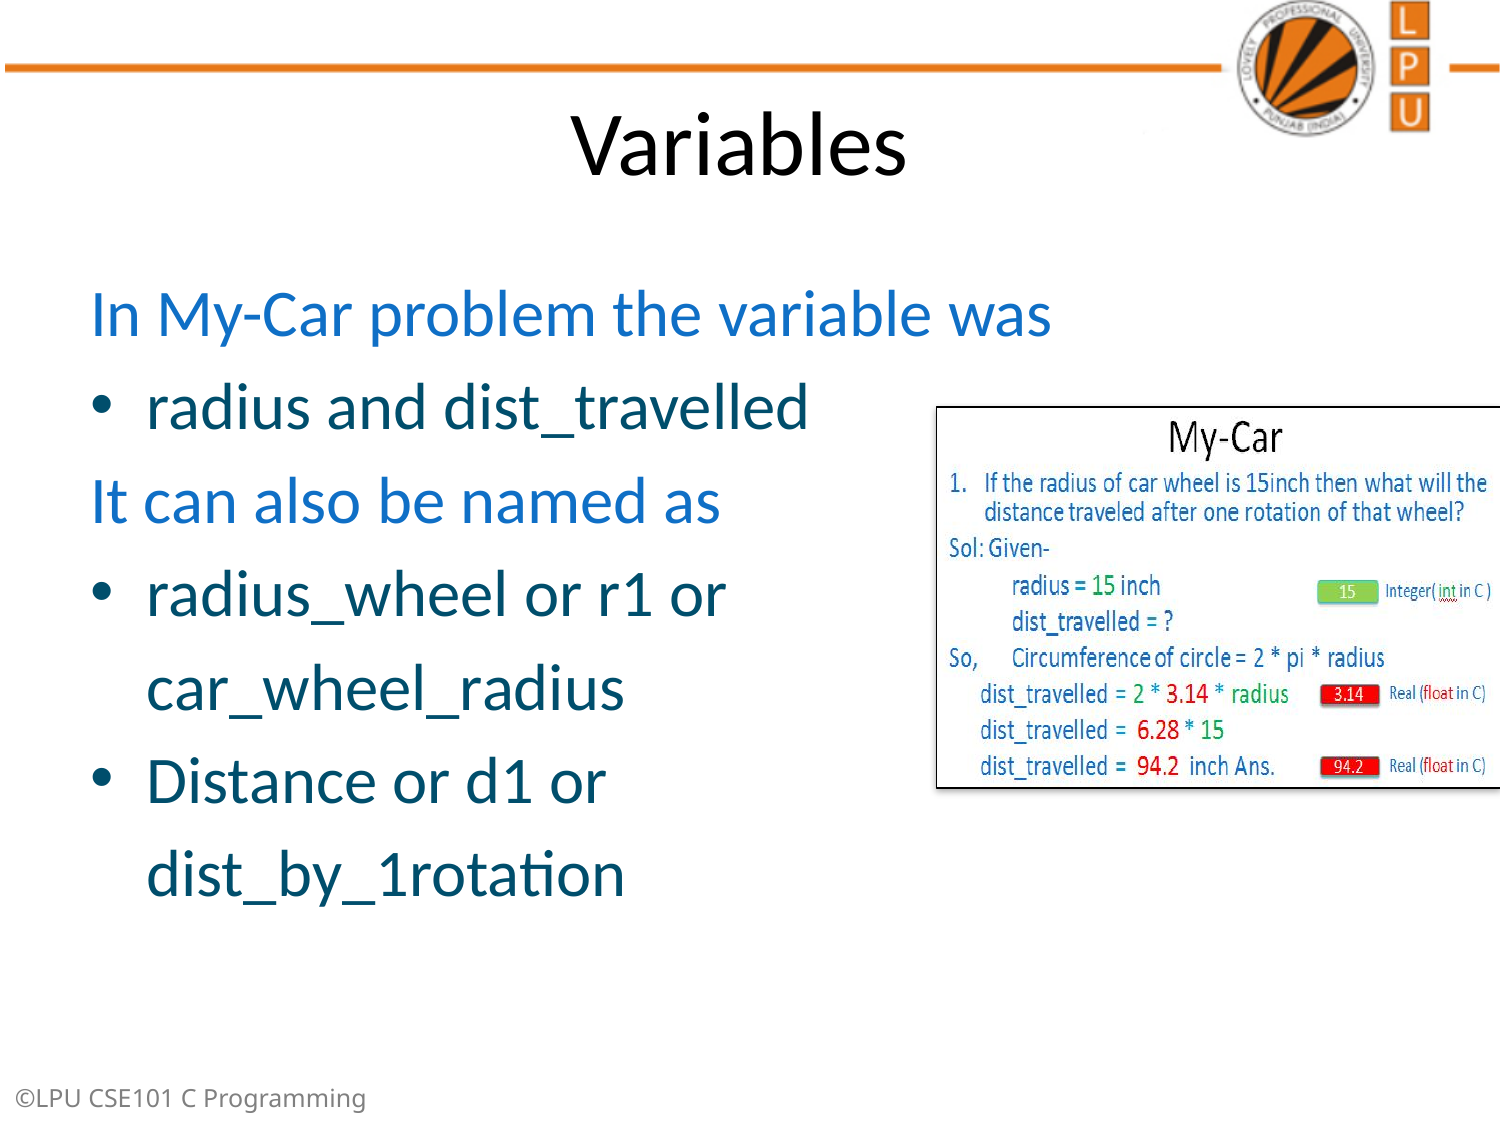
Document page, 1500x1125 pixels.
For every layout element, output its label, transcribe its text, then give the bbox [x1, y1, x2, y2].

picture [937, 407, 1500, 788]
title Variables [75, 45, 1425, 233]
picture [5, 0, 1500, 155]
list In My-Car problem the variable was radius and dist_travelled It can also be named as radius_wheel or r1 or car_wheel_radius Distance or d1 or dist_by_1rotation [75, 262, 1425, 1005]
